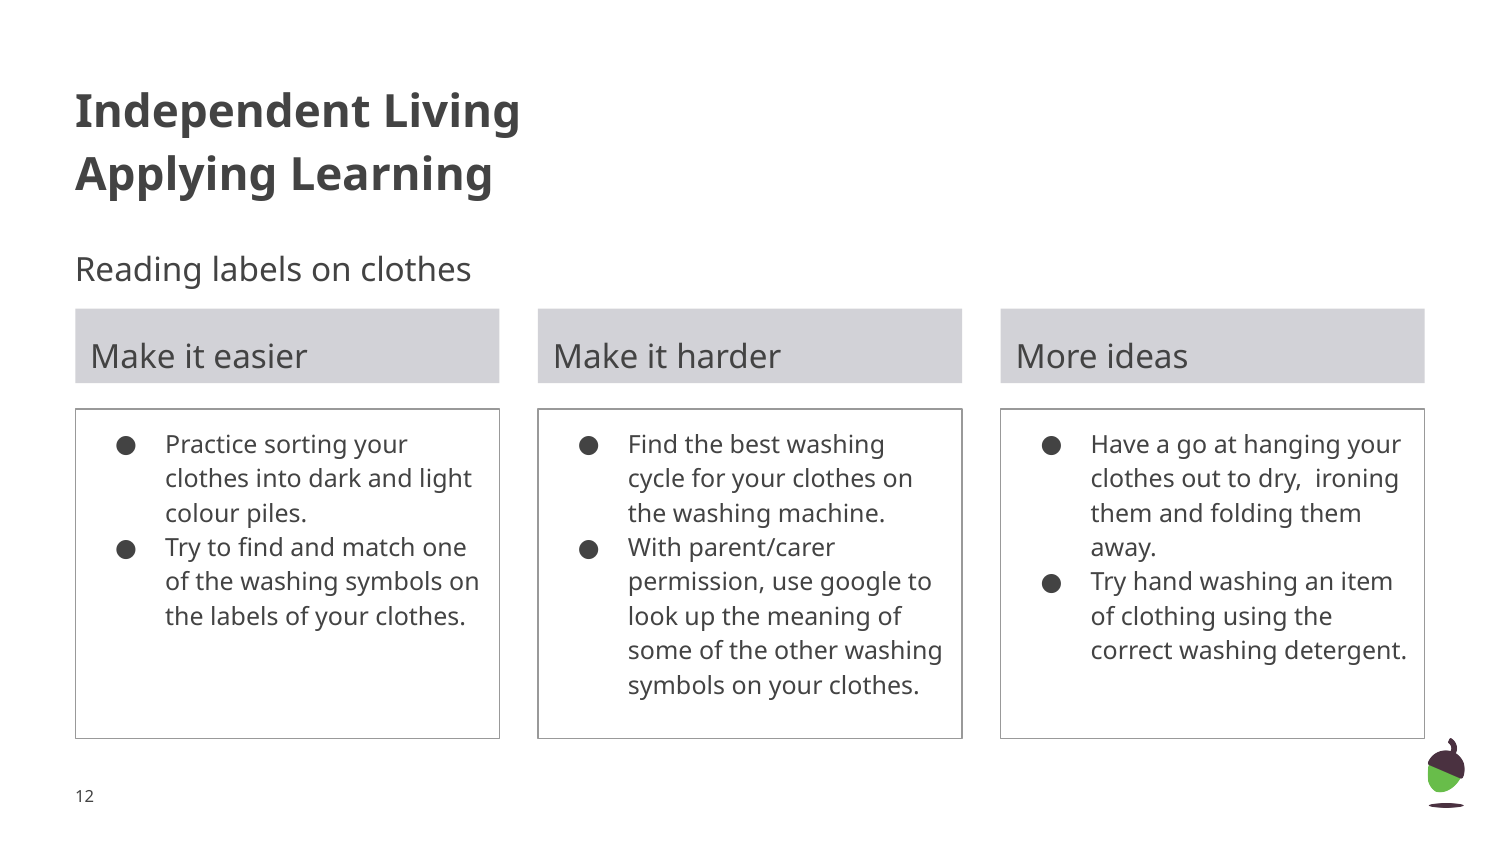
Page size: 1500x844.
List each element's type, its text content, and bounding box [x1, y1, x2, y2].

subtitle Make it harder [537, 308, 963, 384]
list Find the best washing cycle for your clothes on the washing machine. With parent/carer permission, use google to look up the meaning of some of the other washing symbols on your clothes. [537, 408, 963, 739]
list Have a go at hanging your clothes out to dry, ironing them and folding them away. Try hand washing an item of clothing using the correct washing detergent. [1000, 408, 1425, 739]
picture [1427, 738, 1465, 808]
list Practice sorting your clothes into dark and light colour piles. Try to find and match one of the washing symbols on the labels of your clothes. [75, 408, 500, 739]
subtitle More ideas [1000, 308, 1425, 384]
subtitle Make it easier [75, 308, 500, 384]
list Reading labels on clothes [74, 235, 1426, 303]
title Independent Living Applying Learning [75, 72, 1425, 207]
slide_number ‹#› [75, 786, 194, 816]
